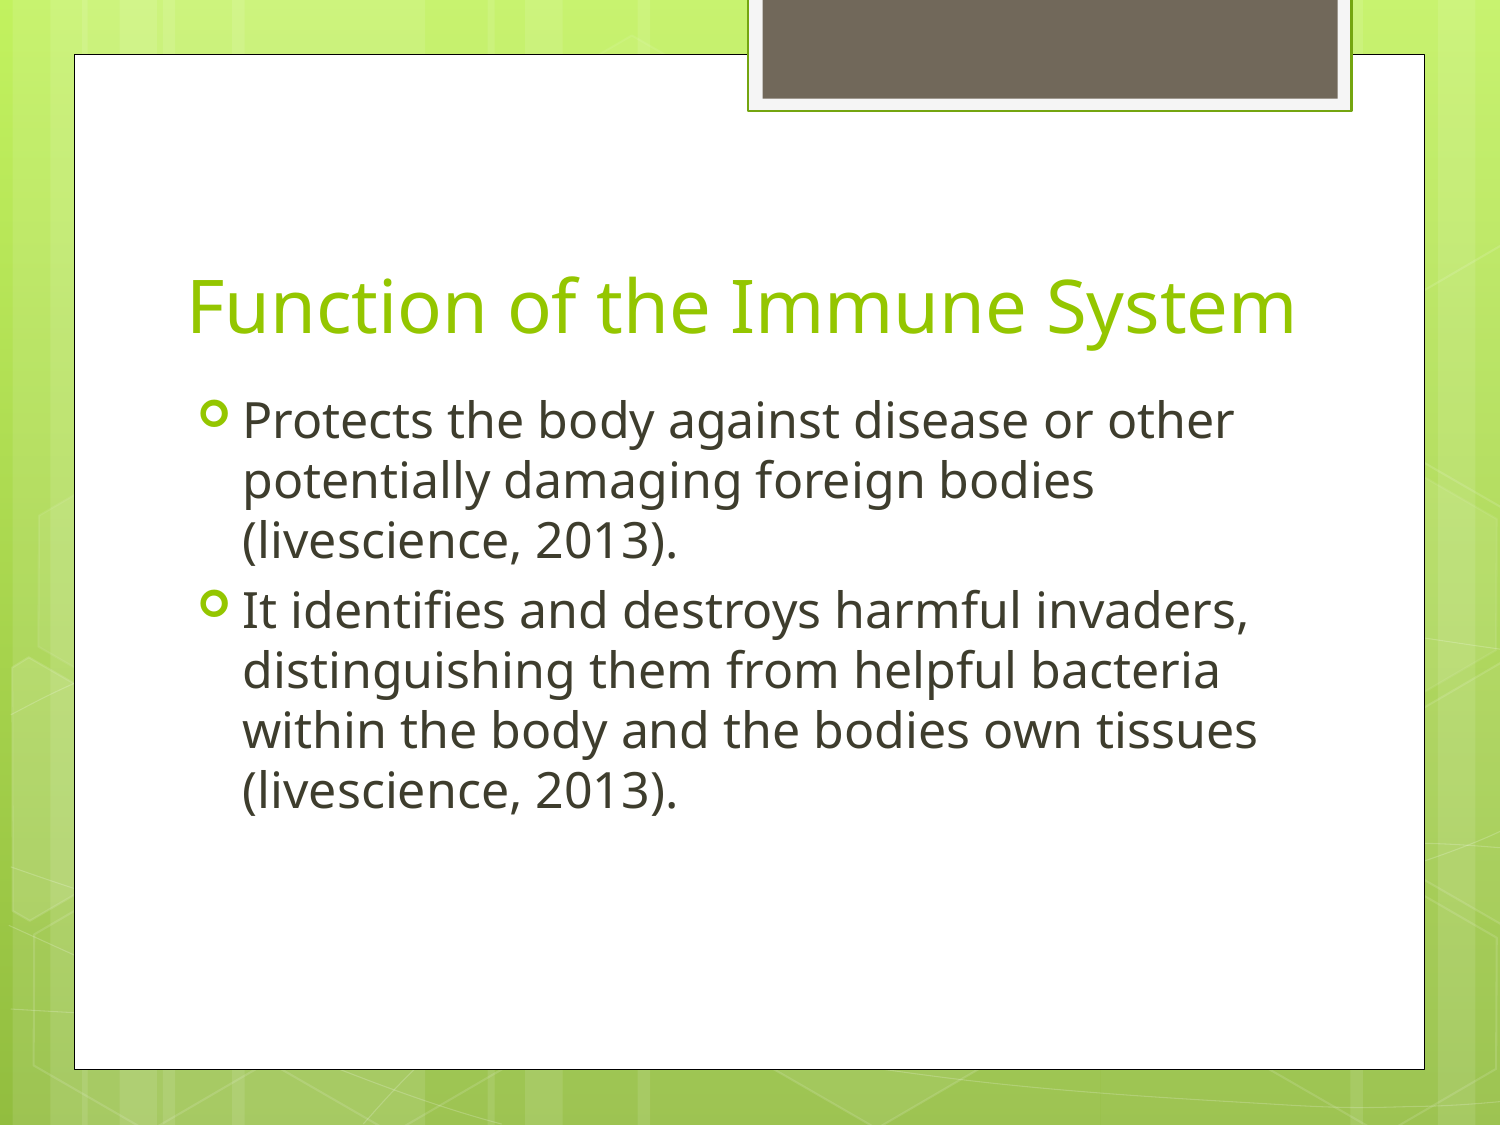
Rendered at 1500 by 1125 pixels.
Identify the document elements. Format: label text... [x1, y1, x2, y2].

title Function of the Immune System [171, 168, 1324, 357]
list Protects the body against disease or other potentially damaging foreign bodies (livescience, 2013). It identifies and destroys harmful invaders, distinguishing them from helpful bacteria within the body and the bodies own tissues (livescience, 2013). [171, 381, 1283, 957]
